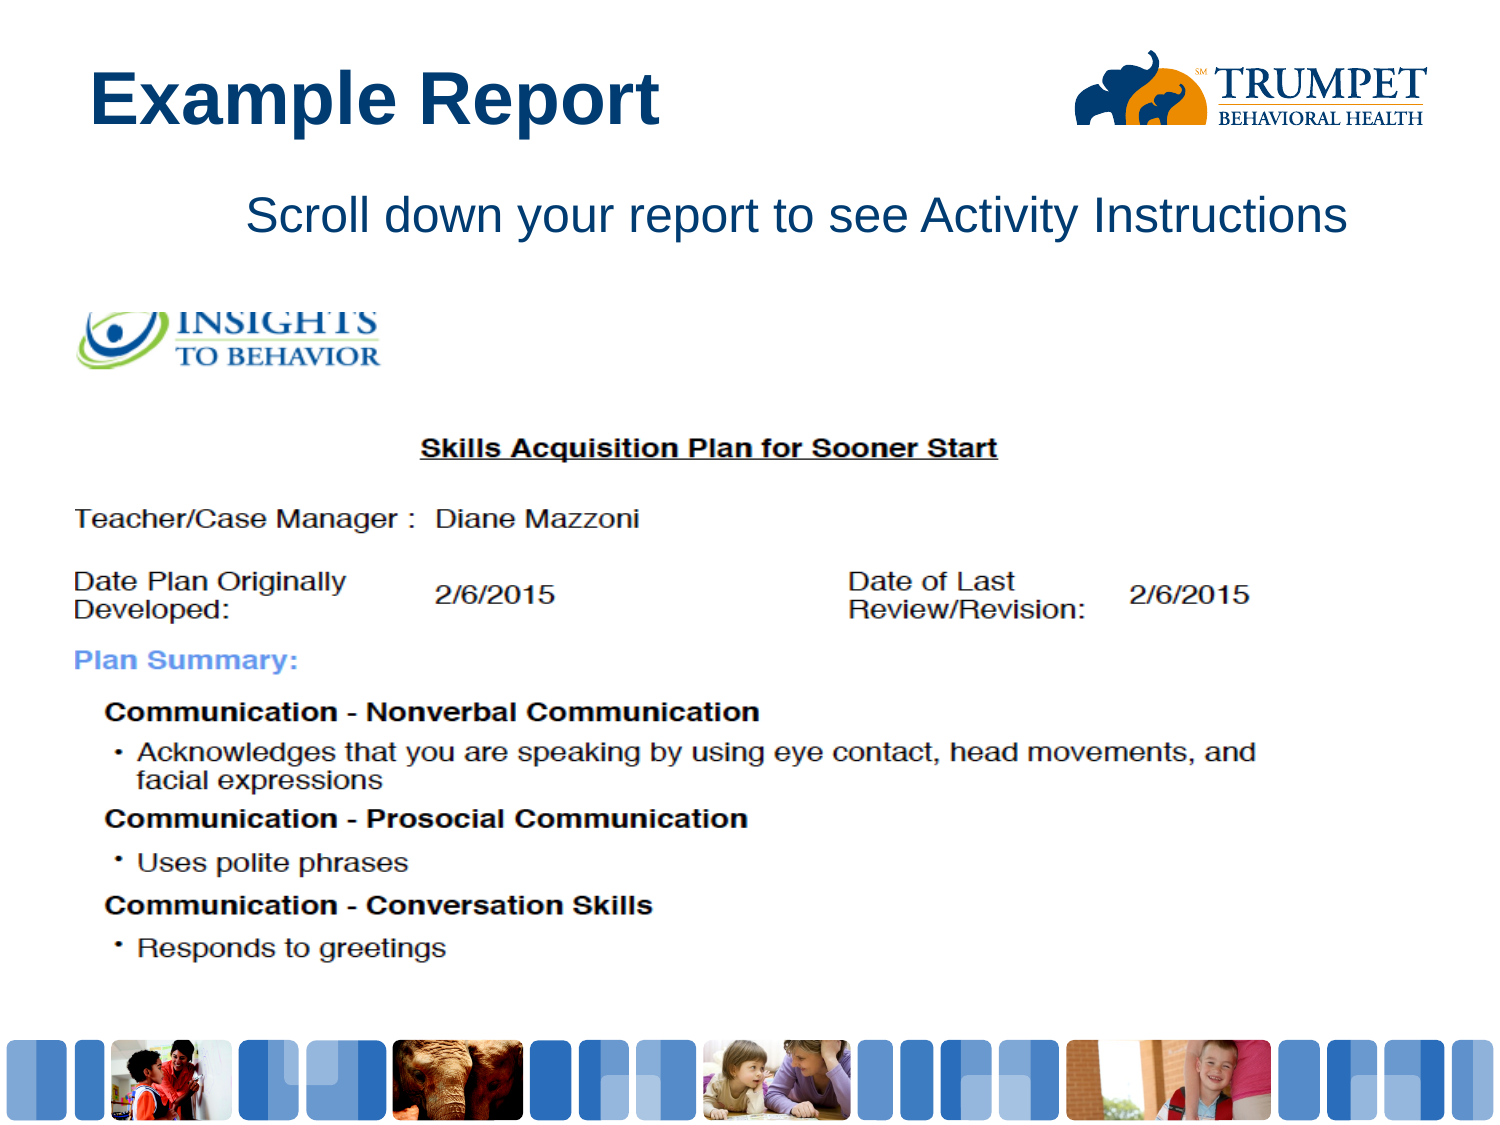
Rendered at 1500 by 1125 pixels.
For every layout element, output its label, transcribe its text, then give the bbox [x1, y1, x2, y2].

picture [1066, 1039, 1271, 1121]
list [74, 312, 1438, 976]
picture [703, 1039, 851, 1121]
title Example Report [75, 42, 1425, 143]
text_box Scroll down your report to see Activity Instructions [230, 174, 1364, 250]
picture [111, 1039, 232, 1121]
picture [392, 1039, 524, 1121]
